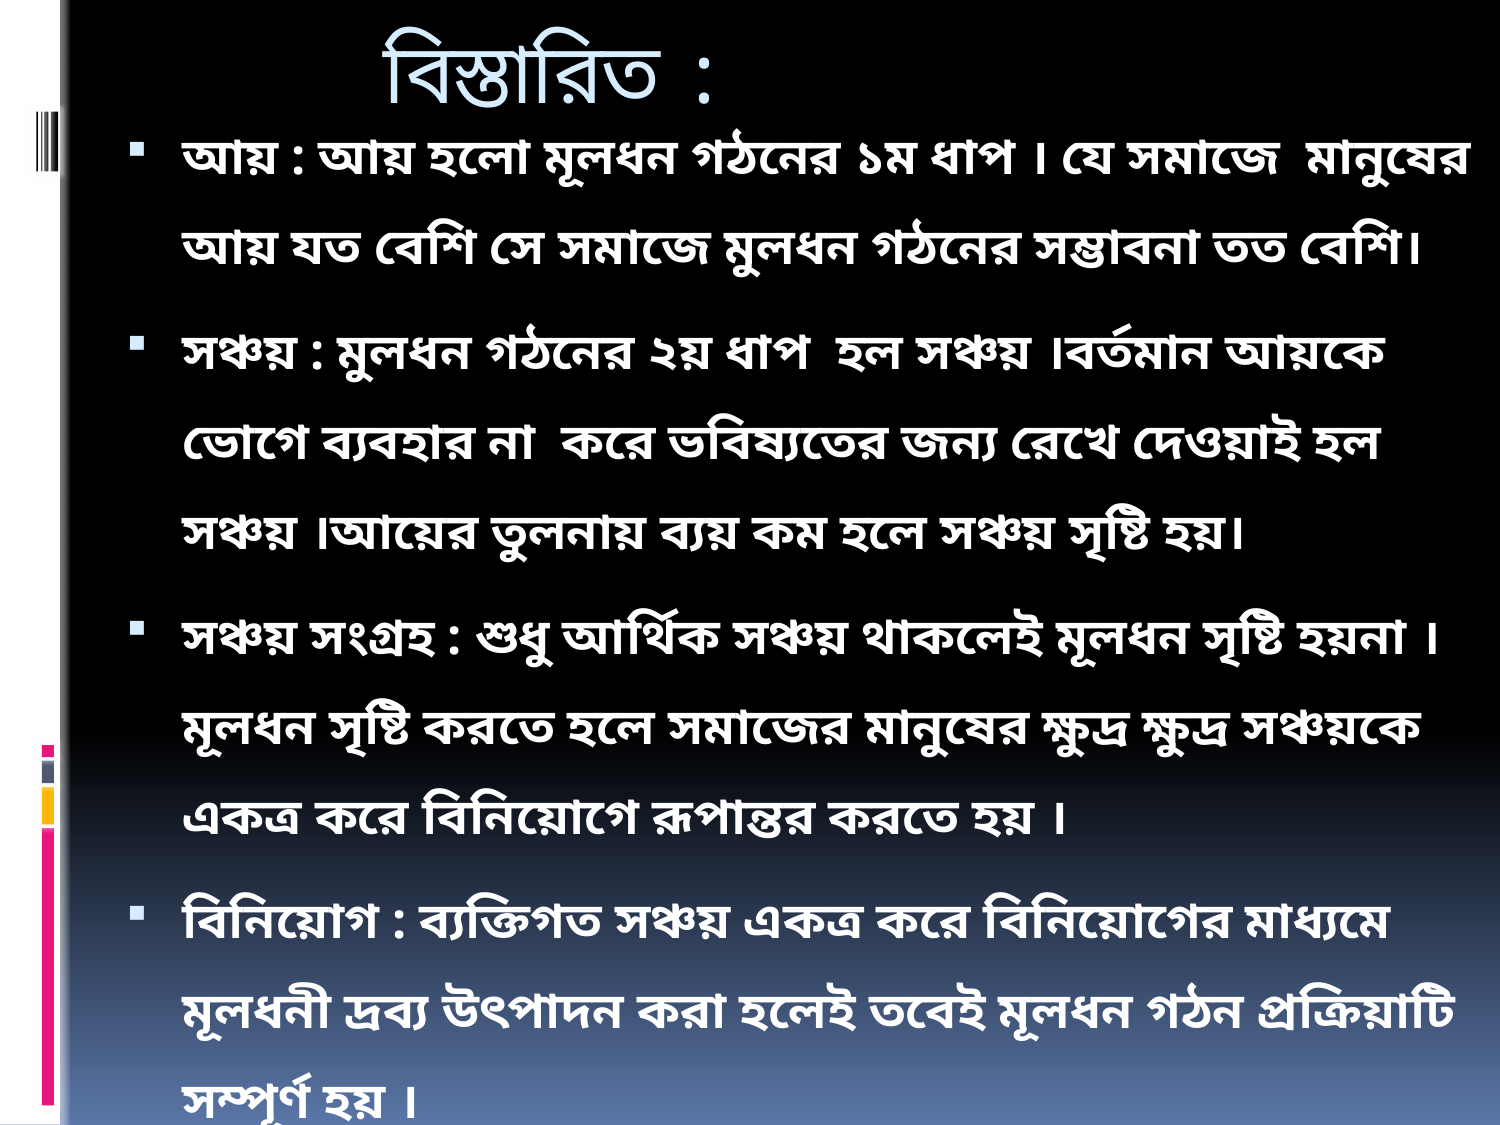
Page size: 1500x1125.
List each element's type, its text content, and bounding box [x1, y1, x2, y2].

list আয় : আয় হলো মূলধন গঠনের ১ম ধাপ । যে সমাজে মানুষের আয় যত বেশি সে সমাজে মুলধন গঠনের সম্ভাবনা তত বেশি। সঞ্চয় : মুলধন গঠনের ২য় ধাপ হল সঞ্চয় ।বর্তমান আয়কে ভোগে ব্যবহার না করে ভবিষ্যতের জন্য রেখে দেওয়াই হল সঞ্চয় ।আয়ের তুলনায় ব্যয় কম হলে সঞ্চয় সৃষ্টি হয়। সঞ্চয় সংগ্রহ : শুধু আর্থিক সঞ্চয় থাকলেই মূলধন সৃষ্টি হয়না । মূলধন সৃষ্টি করতে হলে সমাজের মানুষের ক্ষুদ্র ক্ষুদ্র সঞ্চয়কে একত্র করে বিনিয়োগে রূপান্তর করতে হয় । বিনিয়োগ : ব্যক্তিগত সঞ্চয় একত্র করে বিনিয়োগের মাধ্যমে মূলধনী দ্রব্য উৎপাদন করা হলেই তবেই মূলধন গঠন প্রক্রিয়াটি সম্পূর্ণ হয় । [99, 87, 1500, 943]
title বিস্তারিত : [150, 12, 1425, 87]
